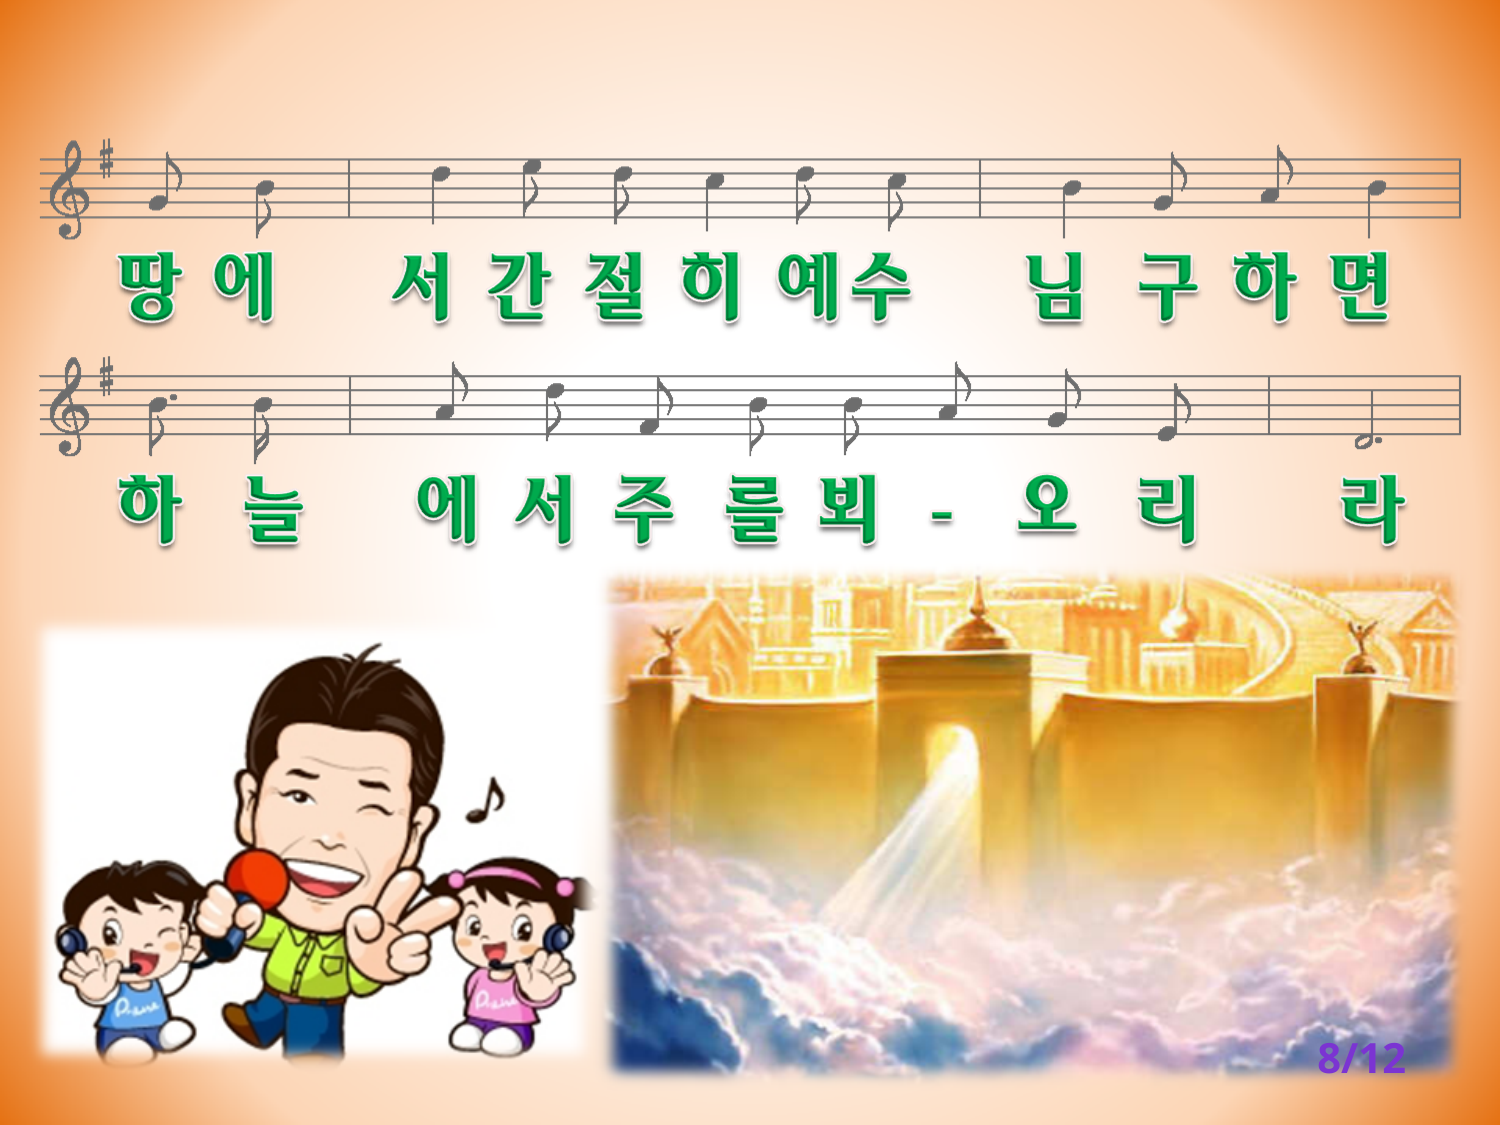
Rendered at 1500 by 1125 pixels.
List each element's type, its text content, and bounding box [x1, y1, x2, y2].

picture [0, 0, 1500, 1125]
text_box 8/12 [1302, 1024, 1422, 1090]
